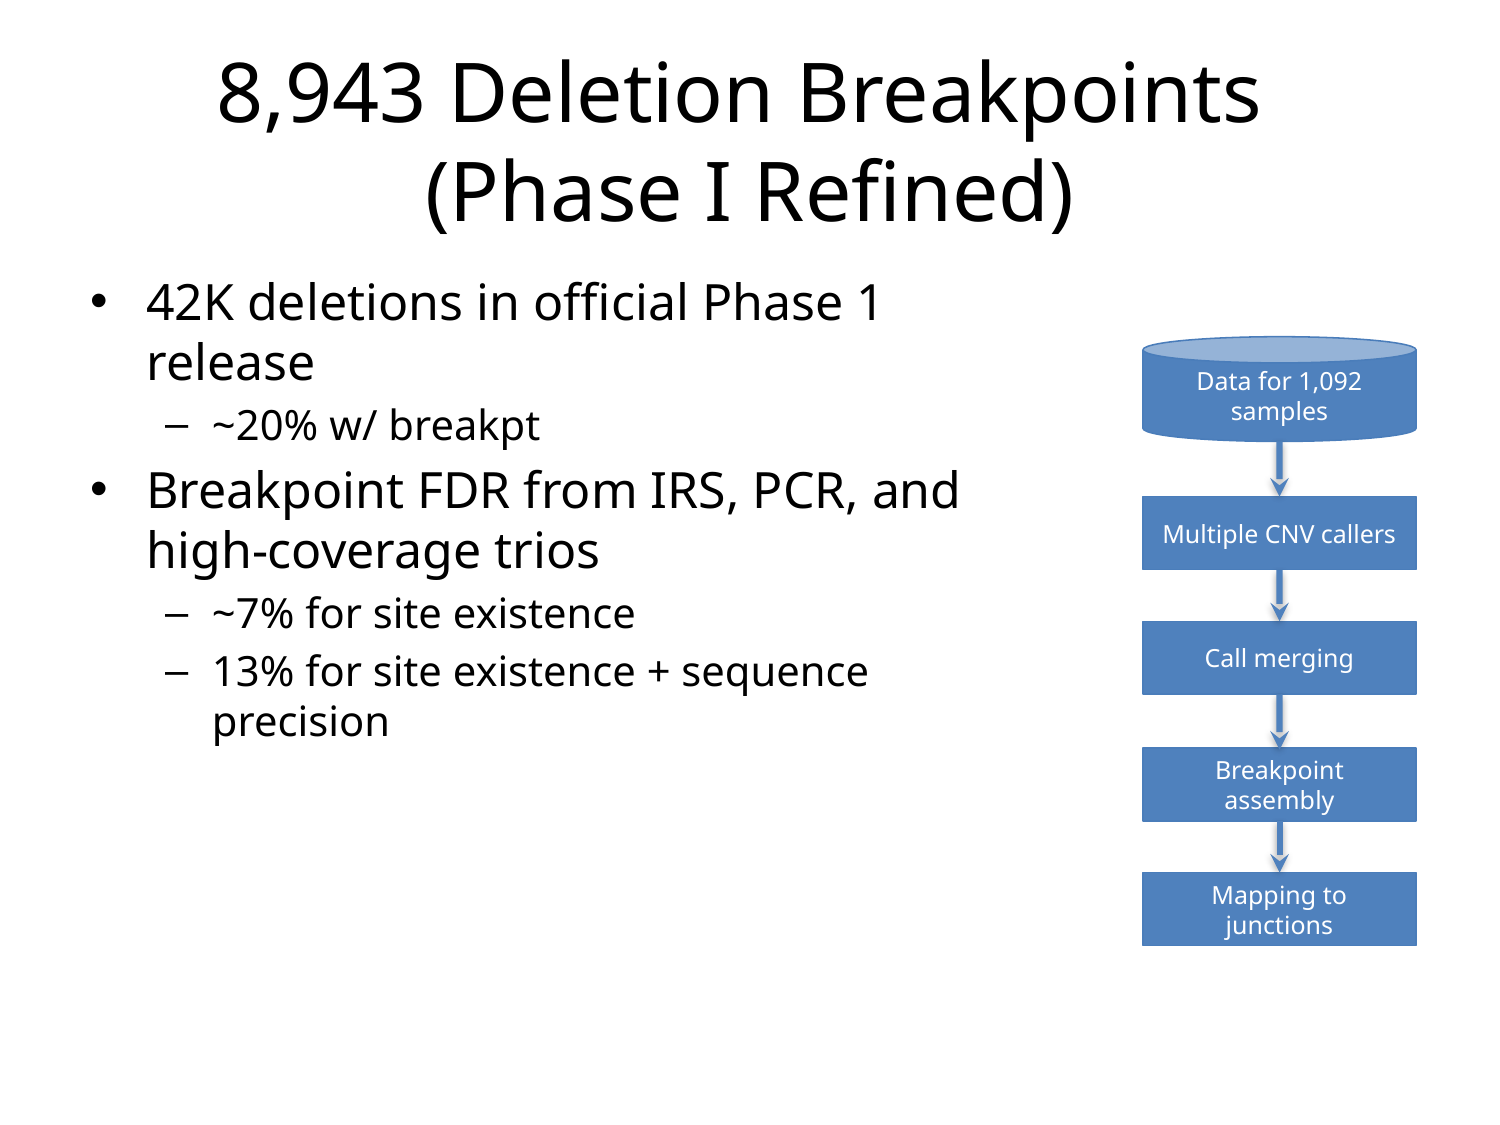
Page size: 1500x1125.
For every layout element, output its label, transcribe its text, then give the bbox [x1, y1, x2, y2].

title 8,943 Deletion Breakpoints (Phase I Refined) [75, 45, 1425, 233]
list 42K deletions in official Phase 1 release ~20% w/ breakpt Breakpoint FDR from IRS, PCR, and high-coverage trios ~7% for site existence 13% for site existence + sequence precision [75, 262, 1072, 1005]
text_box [1142, 336, 1417, 946]
